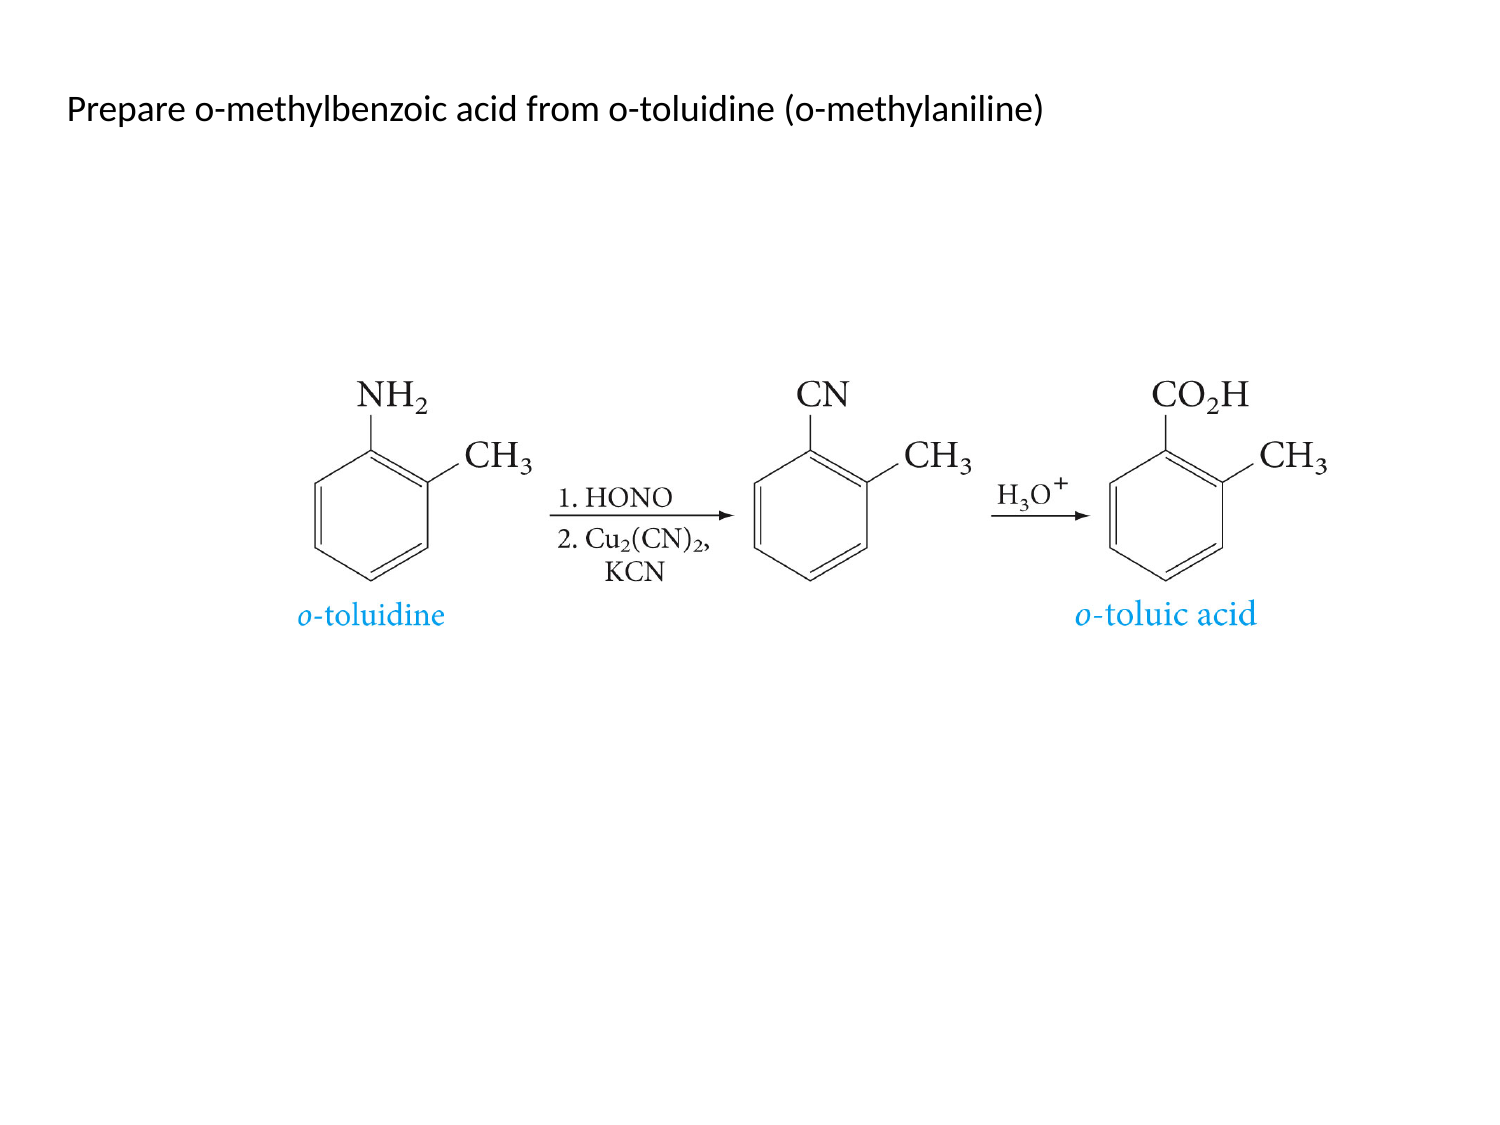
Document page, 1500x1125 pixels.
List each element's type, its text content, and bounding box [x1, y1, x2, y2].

text_box Prepare o-methylbenzoic acid from o-toluidine (o-methylaniline) [52, 76, 1081, 137]
picture [287, 374, 1337, 639]
